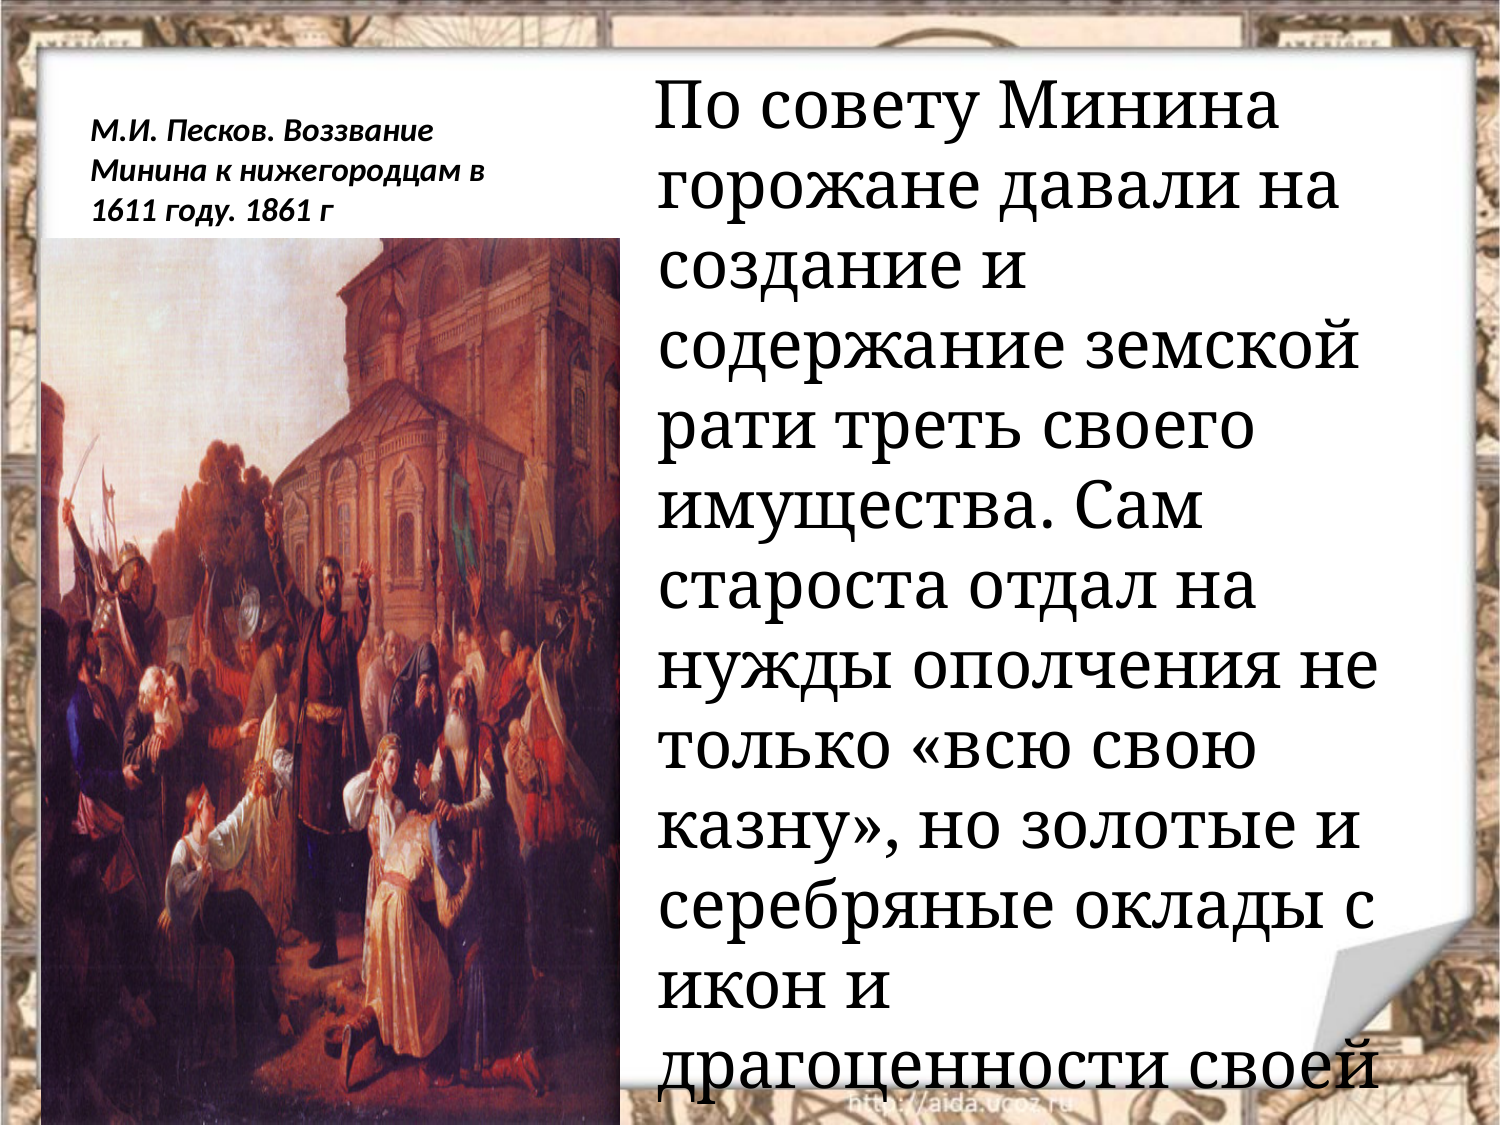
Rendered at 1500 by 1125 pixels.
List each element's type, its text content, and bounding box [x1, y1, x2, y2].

picture [0, 0, 1500, 1125]
title М.И. Песков. Воззвание Минина к нижегородцам в 1611 году. 1861 г [74, 44, 569, 236]
list По совету Минина горожане давали на создание и содержание земской рати треть своего имущества. Сам староста отдал на нужды ополчения не только «всю свою казну», но золотые и серебряные оклады с икон и драгоценности своей жены. [586, 54, 1426, 1006]
